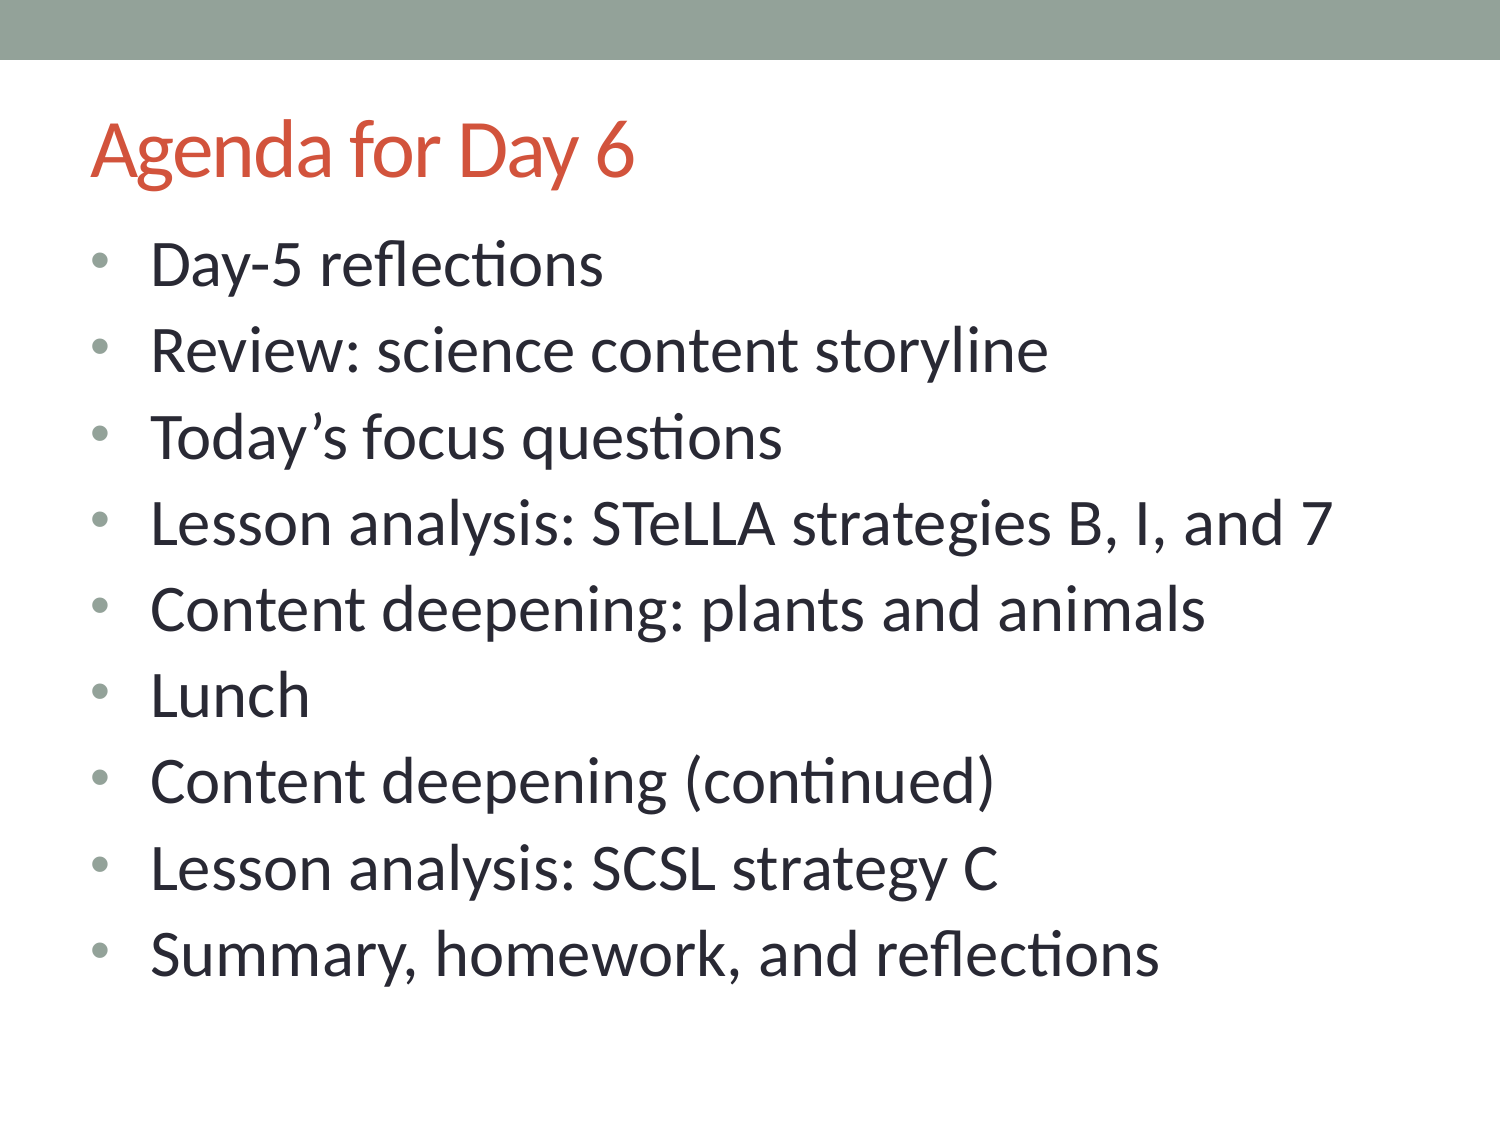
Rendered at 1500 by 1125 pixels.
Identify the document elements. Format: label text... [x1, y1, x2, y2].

list Day-5 reflections Review: science content storyline Today’s focus questions Lesson analysis: STeLLA strategies B, I, and 7 Content deepening: plants and animals Lunch Content deepening (continued) Lesson analysis: SCSL strategy C Summary, homework, and reflections [75, 212, 1463, 1075]
title Agenda for Day 6 [75, 62, 1425, 212]
